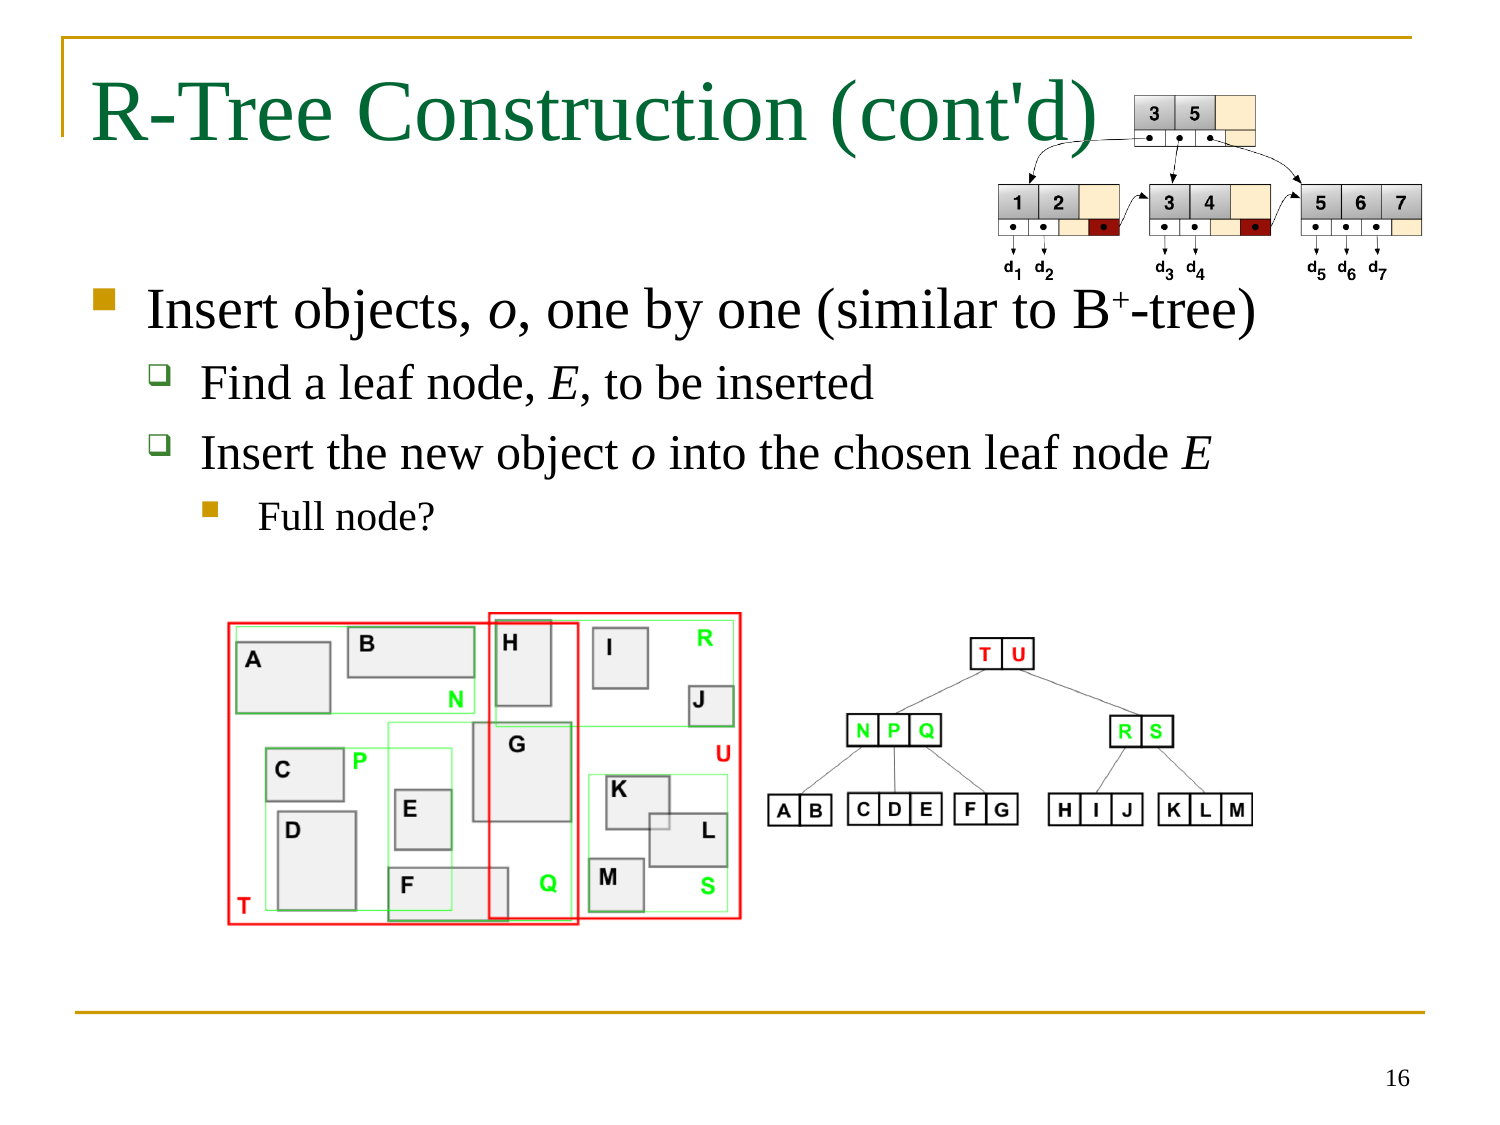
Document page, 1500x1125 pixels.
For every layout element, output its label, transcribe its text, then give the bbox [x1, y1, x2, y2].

title R-Tree Construction (cont'd) [75, 45, 1425, 233]
picture [213, 612, 747, 929]
picture [990, 87, 1429, 290]
list Insert objects, o, one by one (similar to B+-tree) Find a leaf node, E, to be inserted Insert the new object o into the chosen leaf node E Full node? [75, 262, 1425, 1006]
slide_number 16 [1074, 1024, 1425, 1100]
picture [762, 637, 1257, 829]
